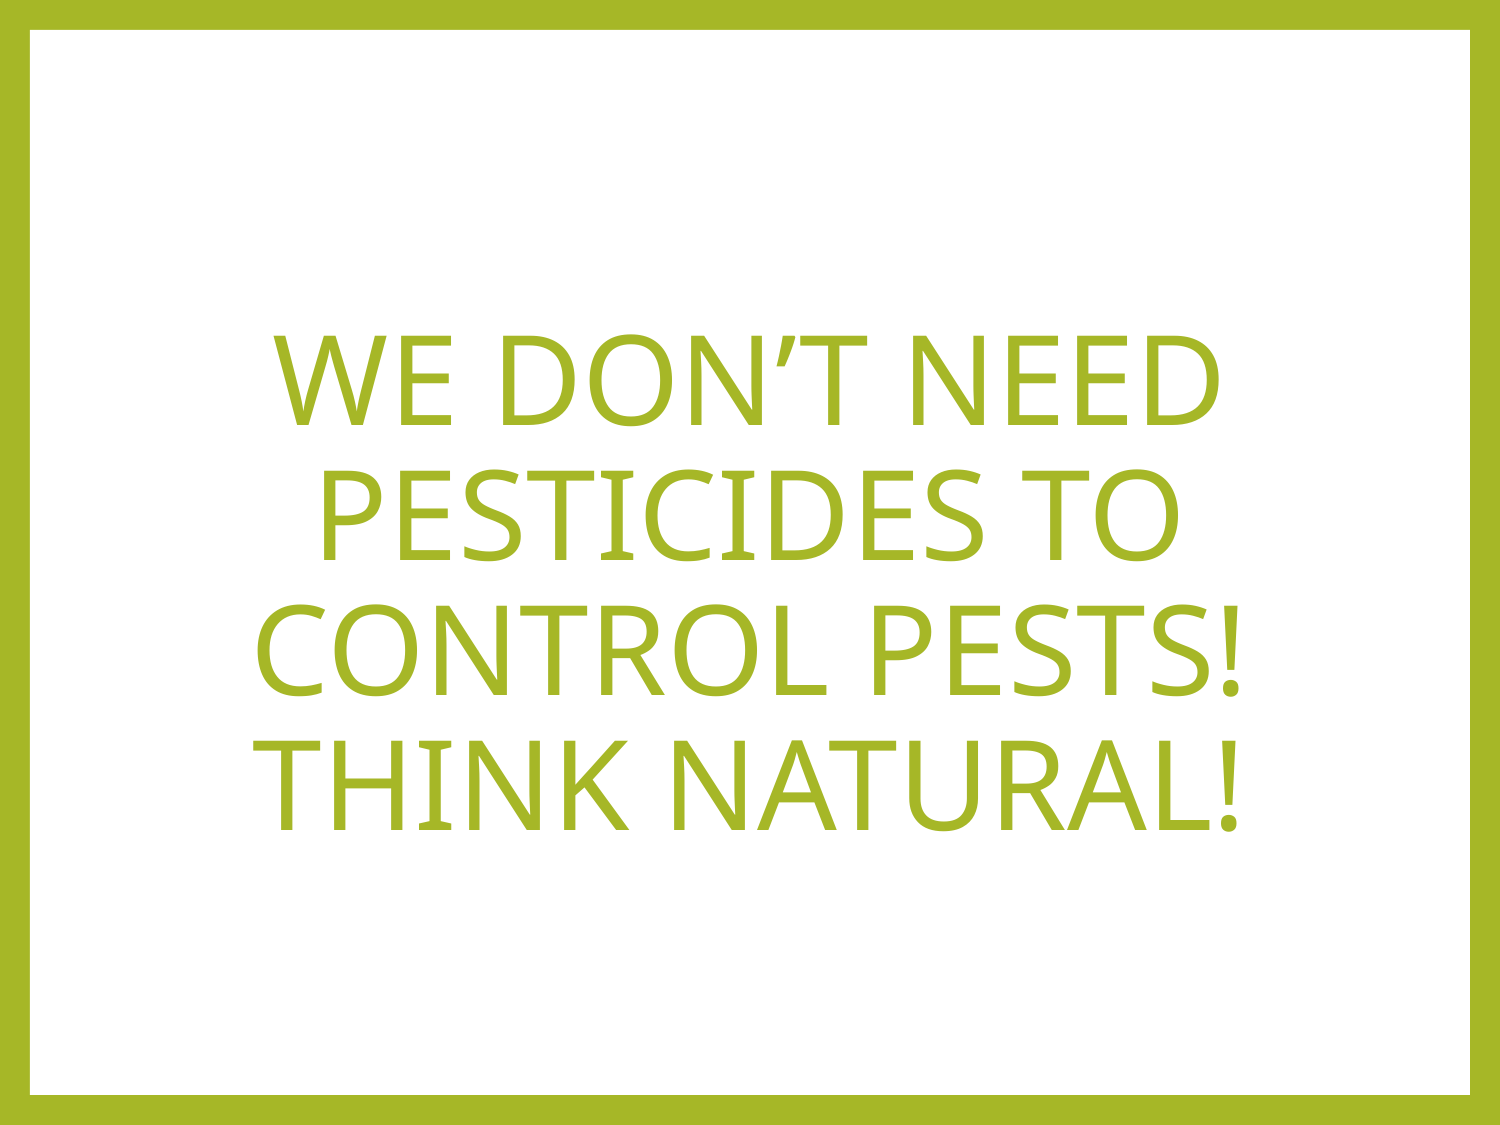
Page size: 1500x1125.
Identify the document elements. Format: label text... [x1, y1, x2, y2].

list WE DON’T NEED PESTICIDES TO CONTROL PESTS! THINK NATURAL! [75, 310, 1425, 923]
